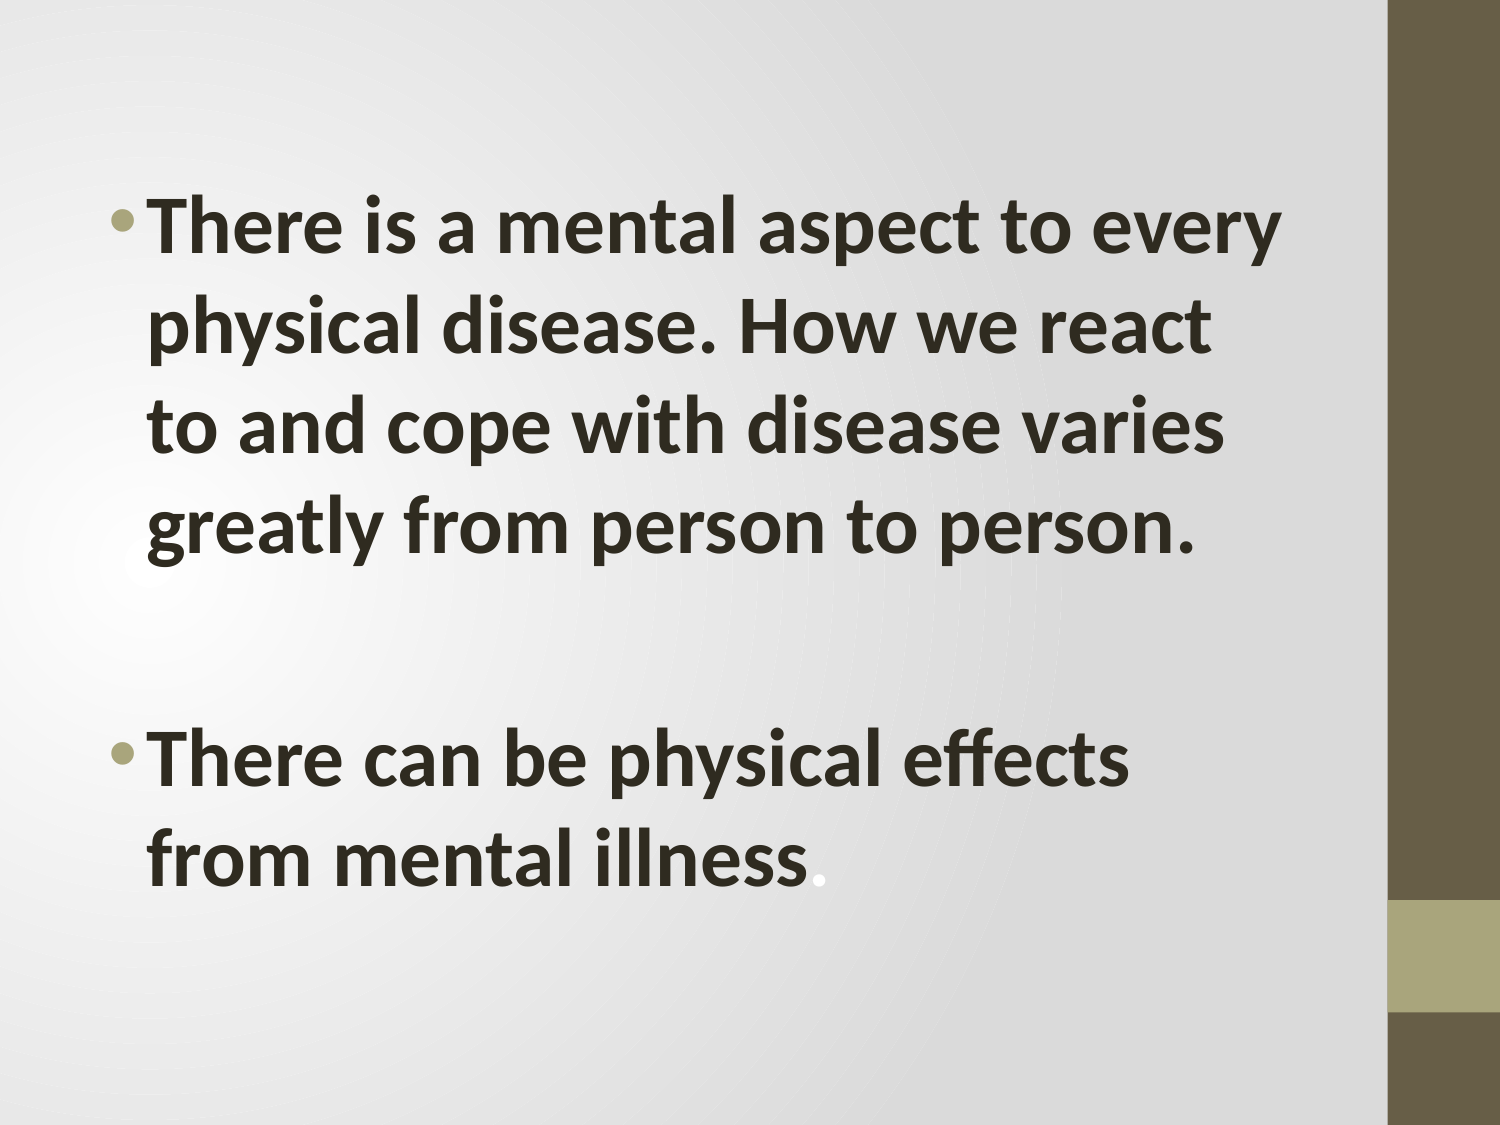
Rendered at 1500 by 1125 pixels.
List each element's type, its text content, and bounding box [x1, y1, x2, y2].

list There is a mental aspect to every physical disease. How we react to and cope with disease varies greatly from person to person. There can be physical effects from mental illness. [75, 162, 1300, 1005]
